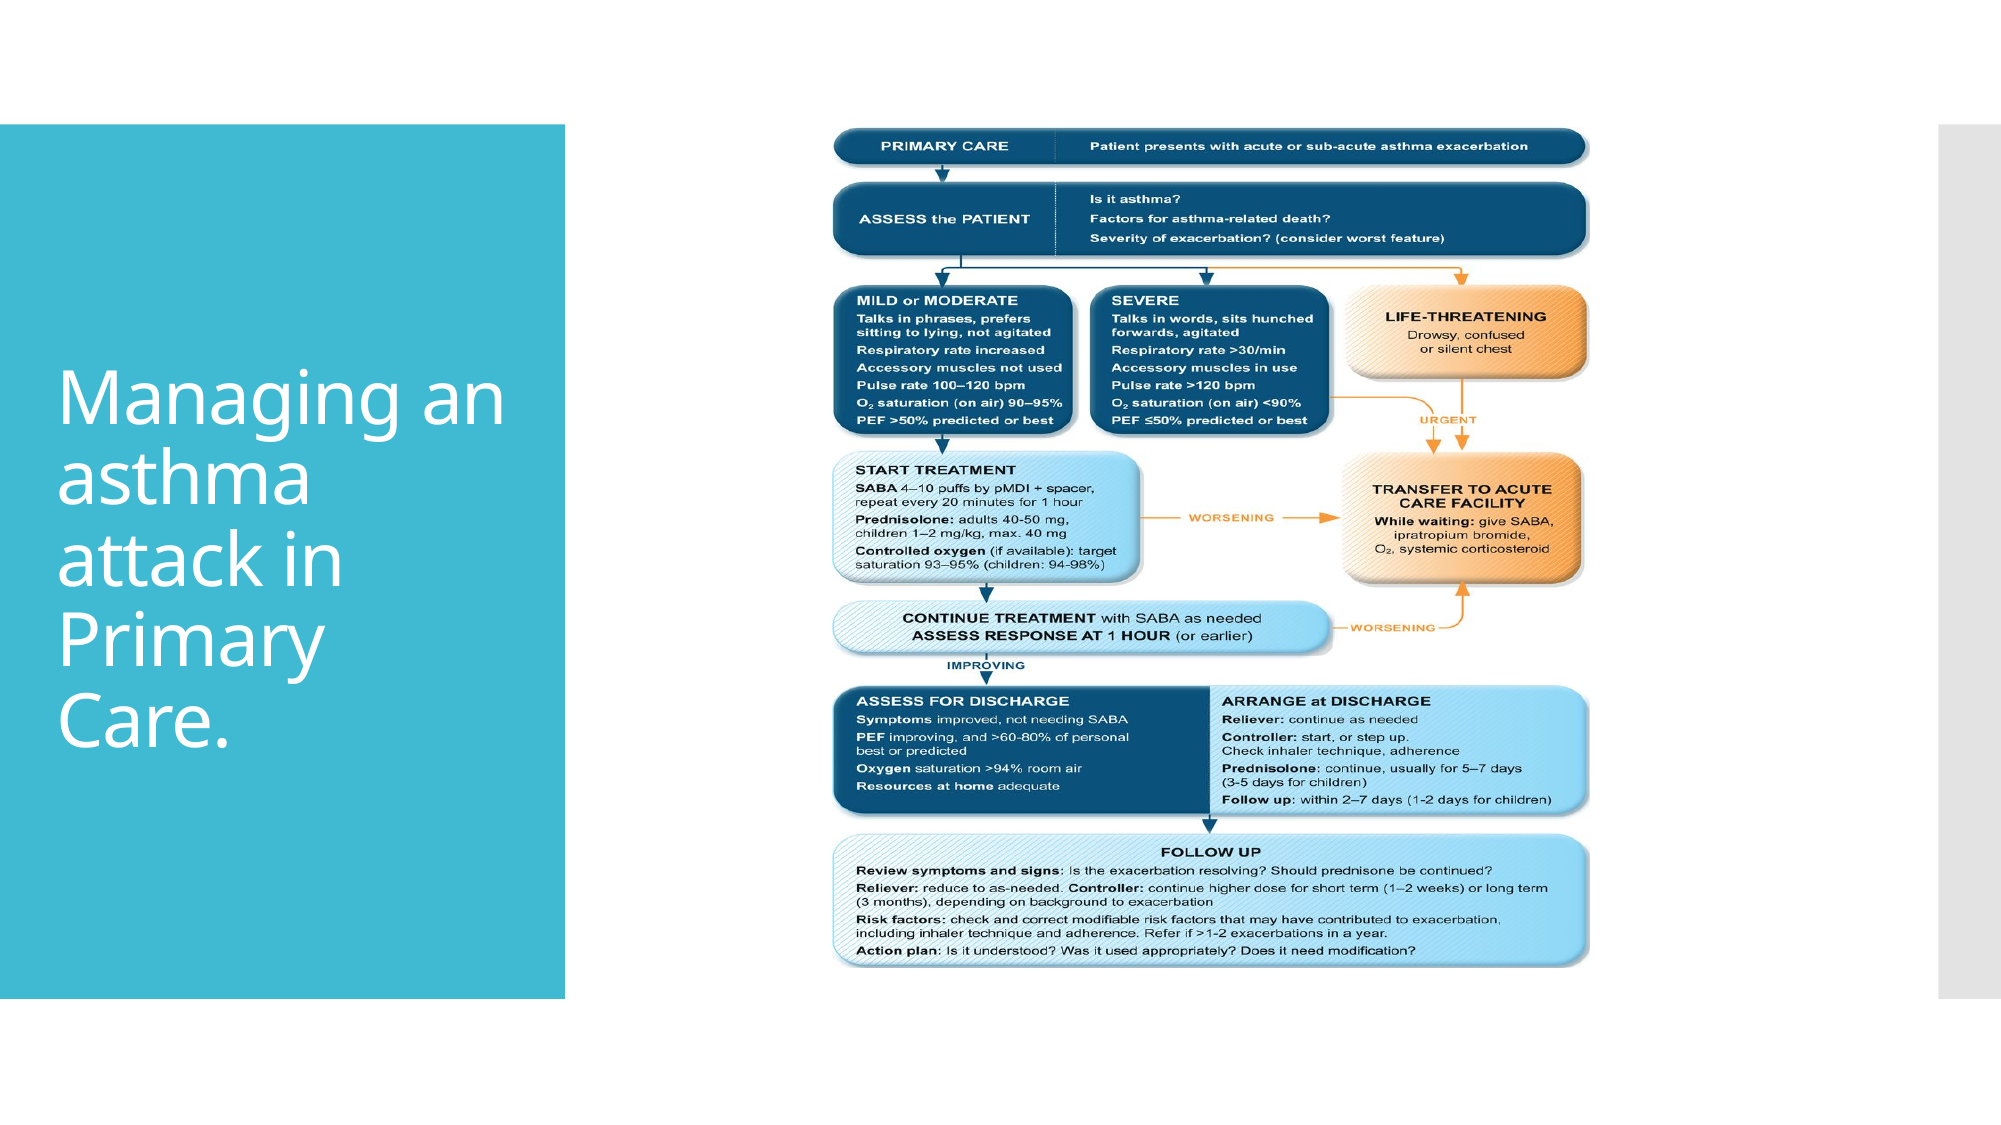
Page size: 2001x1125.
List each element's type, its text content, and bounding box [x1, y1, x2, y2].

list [831, 127, 1590, 968]
title Managing an asthma attack in Primary Care. [41, 184, 525, 940]
